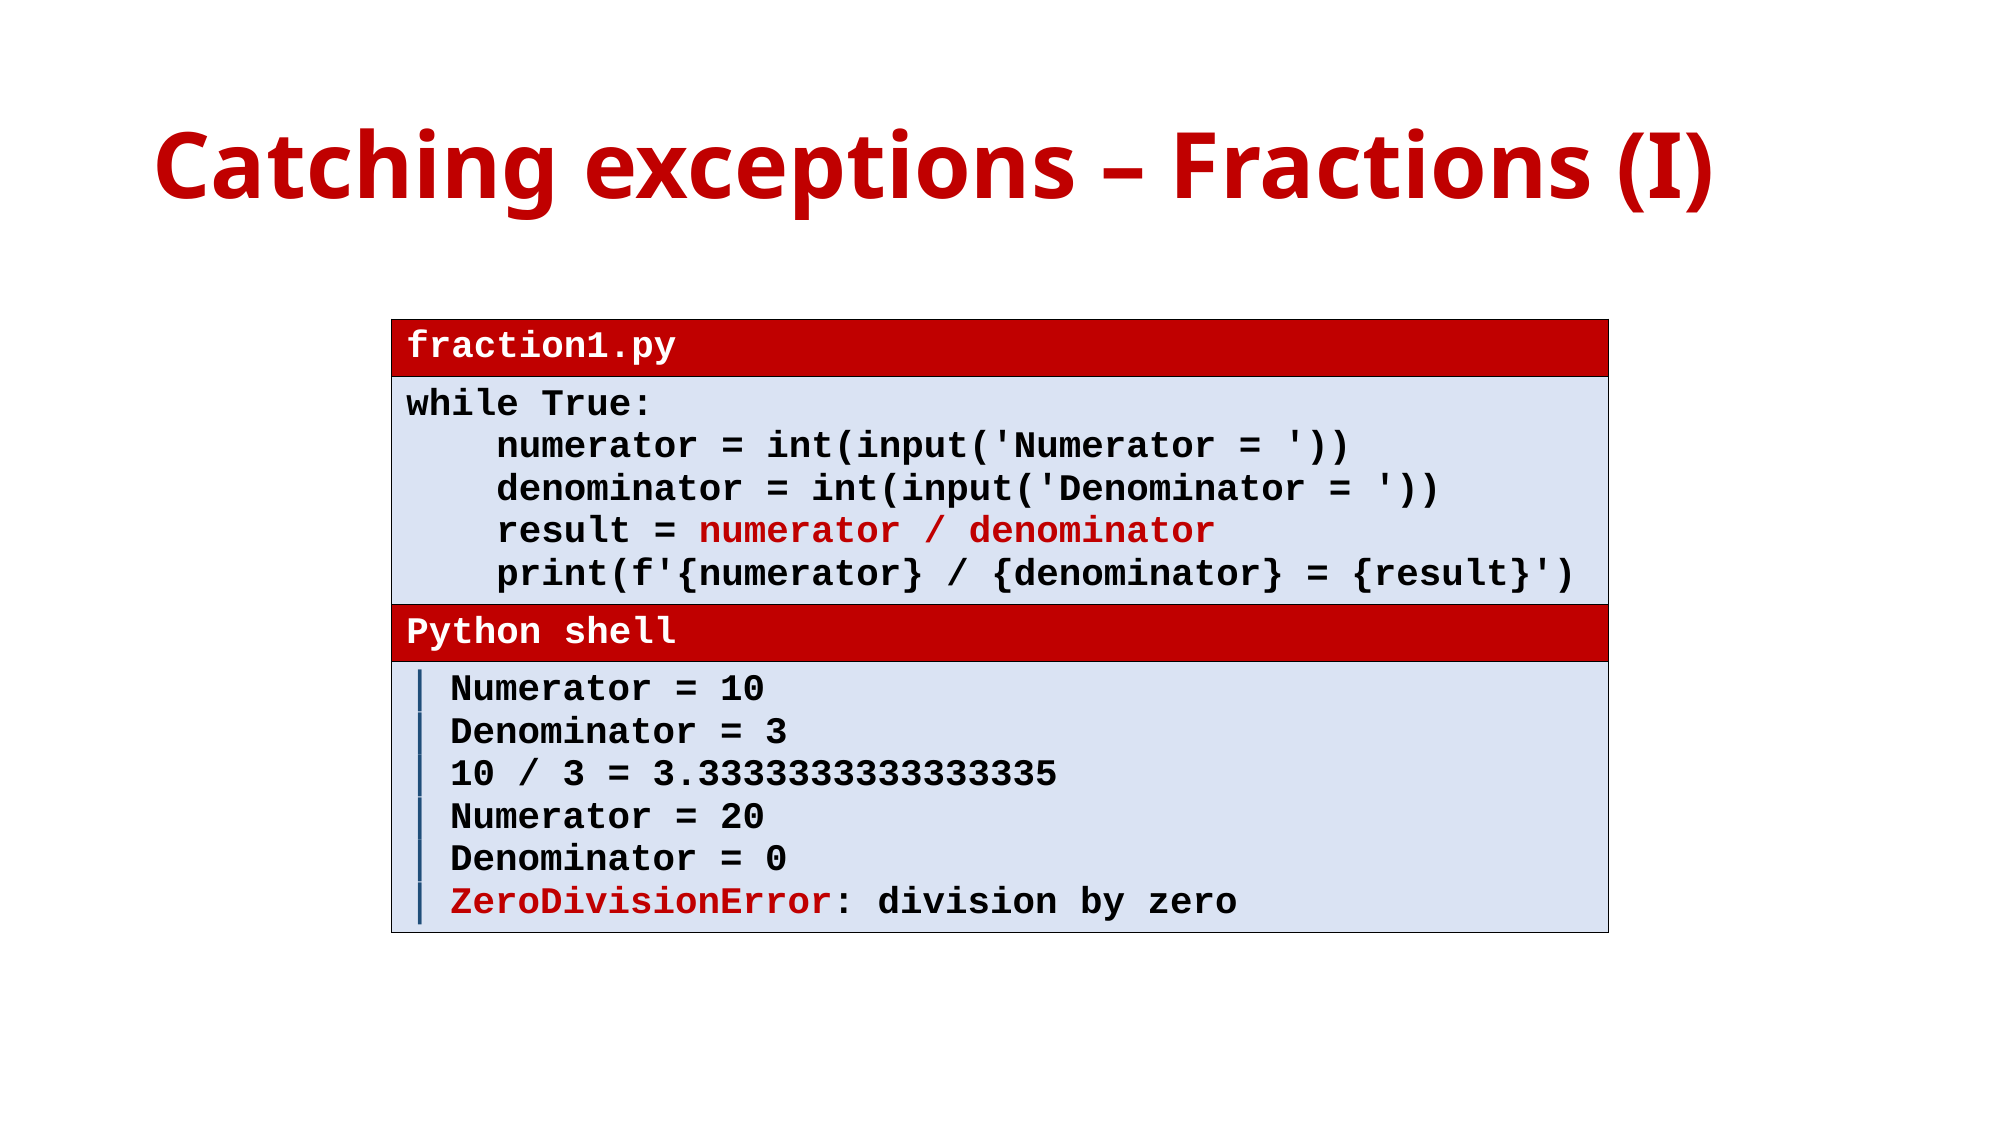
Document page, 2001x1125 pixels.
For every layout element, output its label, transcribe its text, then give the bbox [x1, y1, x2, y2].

table_cell Python shell [392, 605, 1608, 661]
title Catching exceptions – Fractions (I) [137, 59, 1863, 278]
table_cell Numerator = 10 Denominator = 3 10 / 3 = 3.3333333333333335 Numerator = 20 Denominator = 0 ZeroDivisionError: division by zero [392, 662, 1608, 932]
table_cell while True: numerator = int(input('Numerator = ')) denominator = int(input('Denominator = ')) result = numerator / denominator print(f'{numerator} / {denominator} = {result}') [392, 377, 1608, 604]
table_header fraction1.py [392, 320, 1608, 376]
